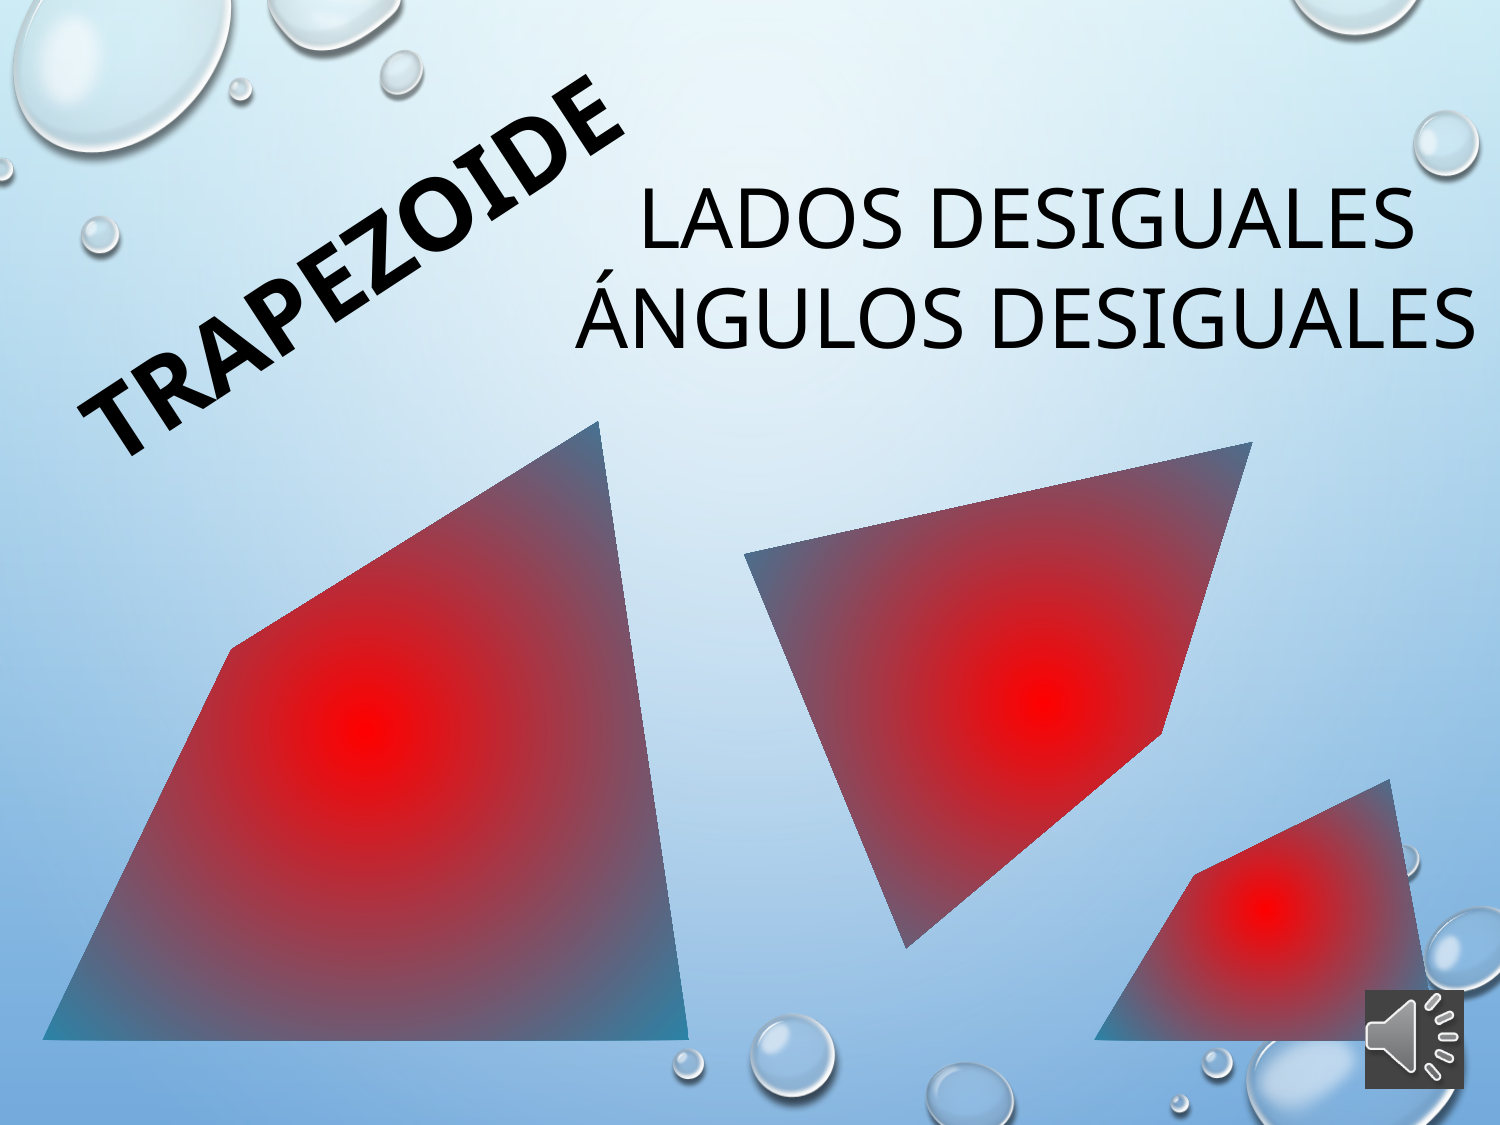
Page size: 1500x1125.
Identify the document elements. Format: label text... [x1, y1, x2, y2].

text_box [41, 420, 691, 1042]
text_box [1093, 778, 1430, 1042]
text_box LADOS DESIGUALES ÁNGULOS DESIGUALES [554, 157, 1500, 373]
picture [0, 0, 1500, 1125]
text_box TRAPEZOIDE [4, 6, 697, 525]
text_box [743, 440, 1254, 950]
